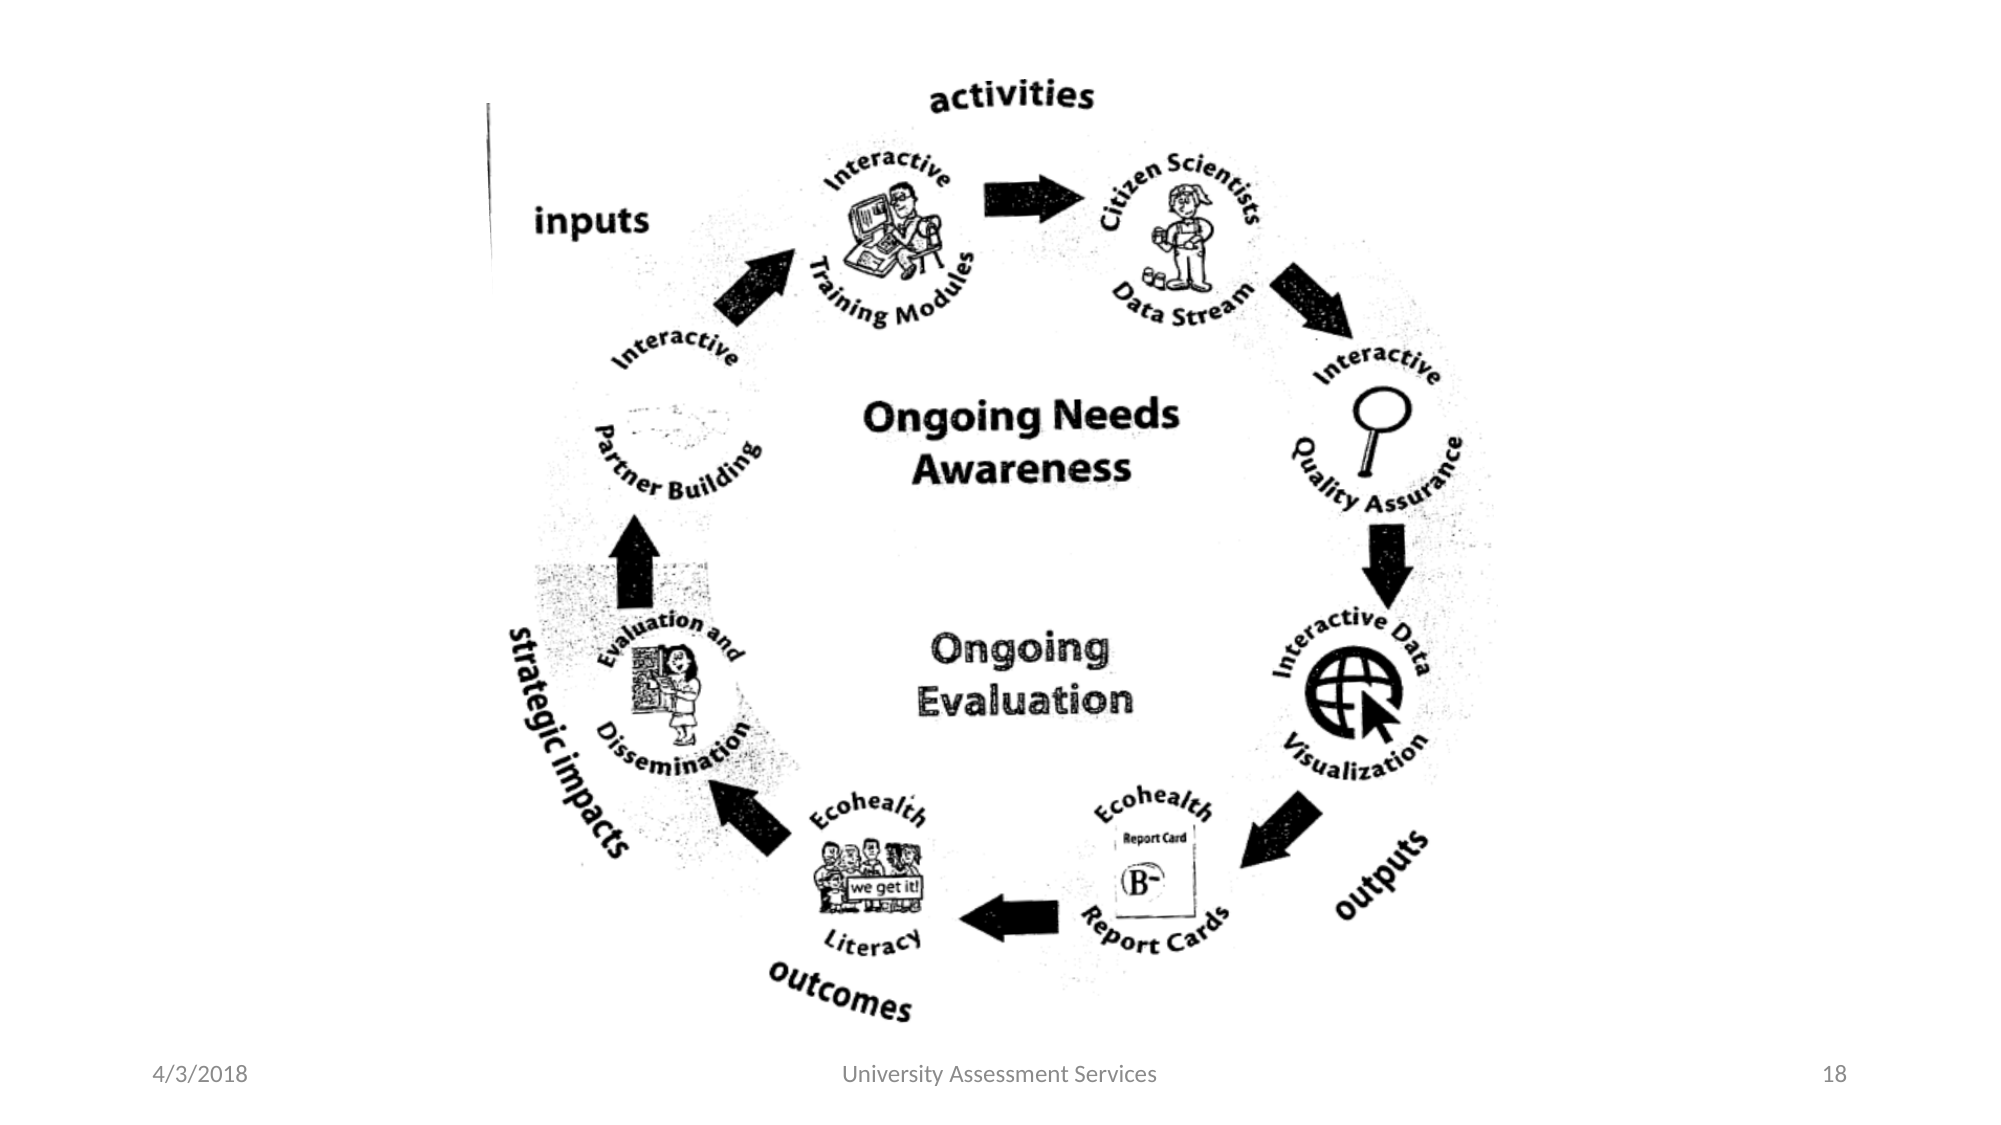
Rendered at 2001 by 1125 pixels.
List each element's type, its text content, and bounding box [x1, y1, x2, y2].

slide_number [137, 1042, 588, 1103]
footer University Assessment Services [662, 1042, 1338, 1103]
slide_number 18 [1412, 1042, 1863, 1103]
picture [484, 59, 1515, 1043]
